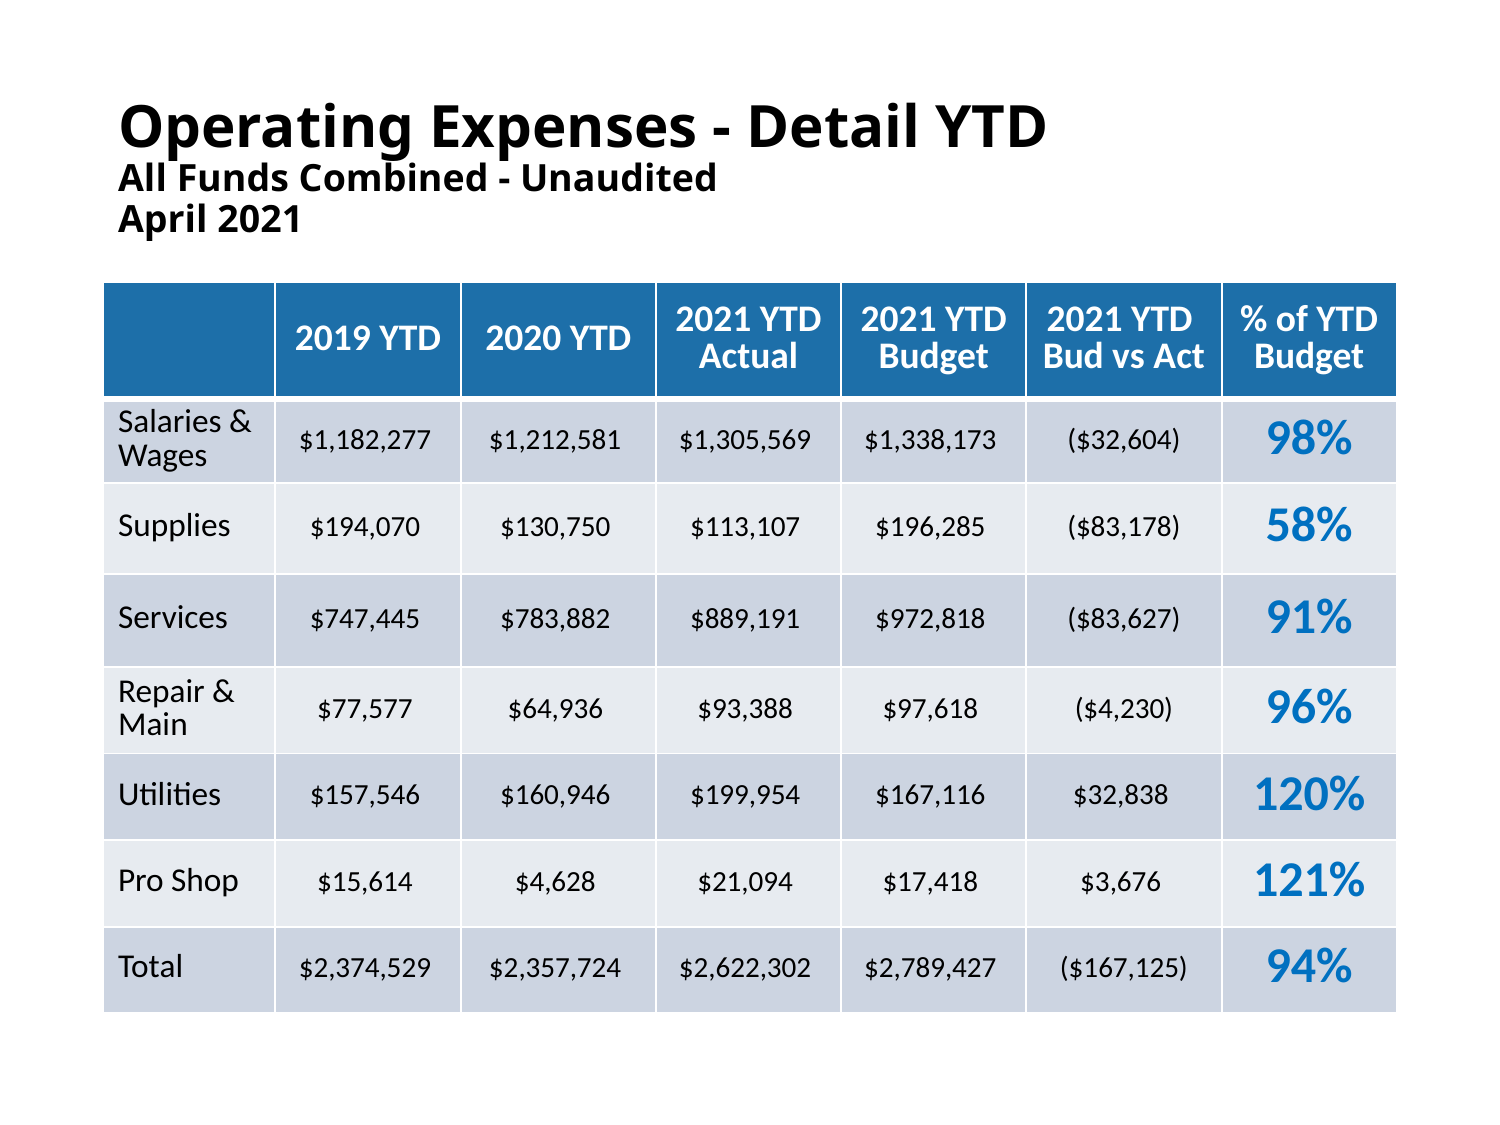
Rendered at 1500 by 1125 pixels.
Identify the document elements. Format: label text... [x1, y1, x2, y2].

table_cell $160,946 [462, 754, 655, 839]
table_cell $1,338,173 [842, 402, 1025, 482]
table_cell $199,954 [657, 754, 840, 839]
table_cell $77,577 [276, 668, 460, 753]
table_cell 94% [1223, 928, 1396, 1012]
table_cell $196,285 [842, 484, 1025, 573]
table_cell ($167,125) [1027, 928, 1221, 1012]
table_cell 96% [1223, 668, 1396, 753]
table_cell $21,094 [657, 841, 840, 926]
table_cell $4,628 [462, 841, 655, 926]
table_cell $194,070 [276, 484, 460, 573]
table_cell ($32,604) [1027, 402, 1221, 482]
table_cell 91% [1223, 575, 1396, 666]
table_cell Utilities [104, 754, 274, 839]
table_cell $15,614 [276, 841, 460, 926]
table_cell Total [104, 928, 274, 1012]
table_cell $130,750 [462, 484, 655, 573]
table_cell $64,936 [462, 668, 655, 753]
table_cell $972,818 [842, 575, 1025, 666]
table_cell $3,676 [1027, 841, 1221, 926]
table_cell Supplies [104, 484, 274, 573]
table_cell $1,305,569 [657, 402, 840, 482]
table_cell 58% [1223, 484, 1396, 573]
table_cell $747,445 [276, 575, 460, 666]
table_cell Repair & Main [104, 668, 274, 753]
title Operating Expenses - Detail YTD All Funds Combined - Unaudited April 2021 [103, 59, 1397, 278]
table_cell $2,789,427 [842, 928, 1025, 1012]
table_cell $783,882 [462, 575, 655, 666]
table_header [104, 283, 274, 396]
table_cell $113,107 [657, 484, 840, 573]
table_cell $93,388 [657, 668, 840, 753]
table_cell $157,546 [276, 754, 460, 839]
table_cell $1,212,581 [462, 402, 655, 482]
table_cell $167,116 [842, 754, 1025, 839]
table_header 2021 YTD Budget [842, 283, 1025, 396]
table_cell 98% [1223, 402, 1396, 482]
table_cell ($83,627) [1027, 575, 1221, 666]
table_cell ($83,178) [1027, 484, 1221, 573]
table_cell $1,182,277 [276, 402, 460, 482]
table_cell Pro Shop [104, 841, 274, 926]
table_cell $889,191 [657, 575, 840, 666]
table_header 2021 YTD Bud vs Act [1027, 283, 1221, 396]
table_cell $2,622,302 [657, 928, 840, 1012]
table_cell $2,374,529 [276, 928, 460, 1012]
table_cell $97,618 [842, 668, 1025, 753]
table_header 2020 YTD [462, 283, 655, 396]
table_header 2021 YTD Actual [657, 283, 840, 396]
table_cell 121% [1223, 841, 1396, 926]
table_cell $32,838 [1027, 754, 1221, 839]
table_header 2019 YTD [276, 283, 460, 396]
table_cell $17,418 [842, 841, 1025, 926]
table_header % of YTD Budget [1223, 283, 1396, 396]
table_cell Salaries & Wages [104, 402, 274, 482]
table_cell ($4,230) [1027, 668, 1221, 753]
table_cell $2,357,724 [462, 928, 655, 1012]
table_cell Services [104, 575, 274, 666]
table_cell 120% [1223, 754, 1396, 839]
